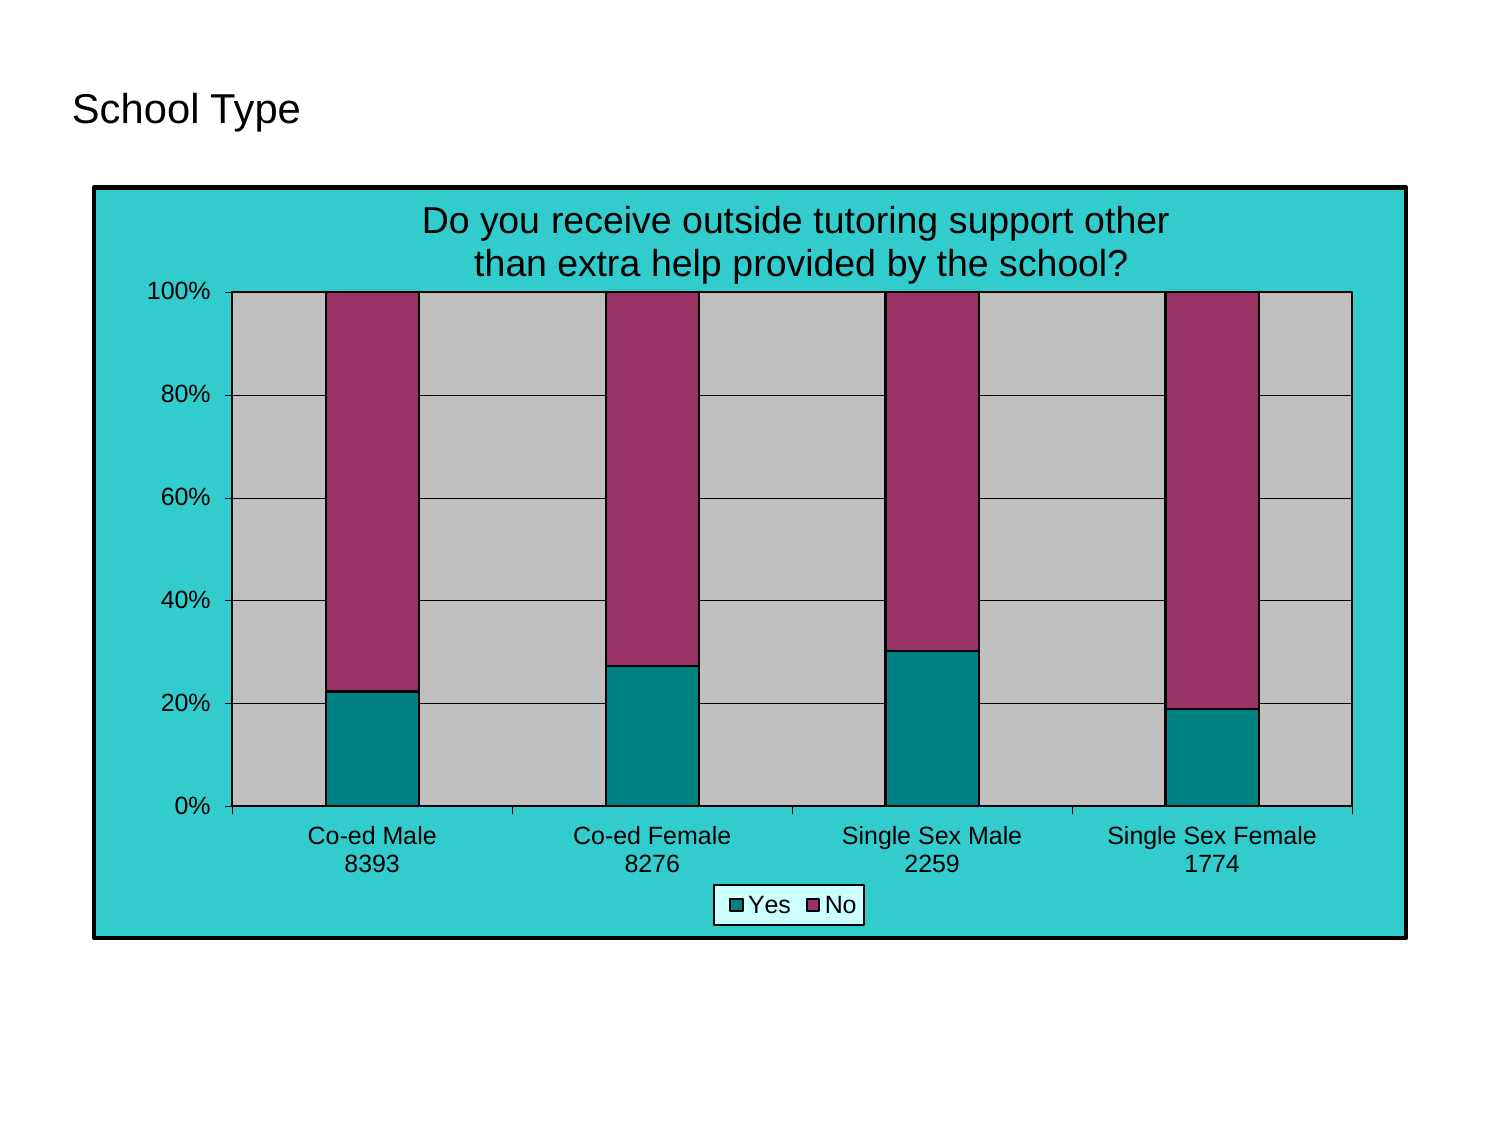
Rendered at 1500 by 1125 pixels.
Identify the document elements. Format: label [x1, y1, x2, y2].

picture [91, 185, 1409, 940]
